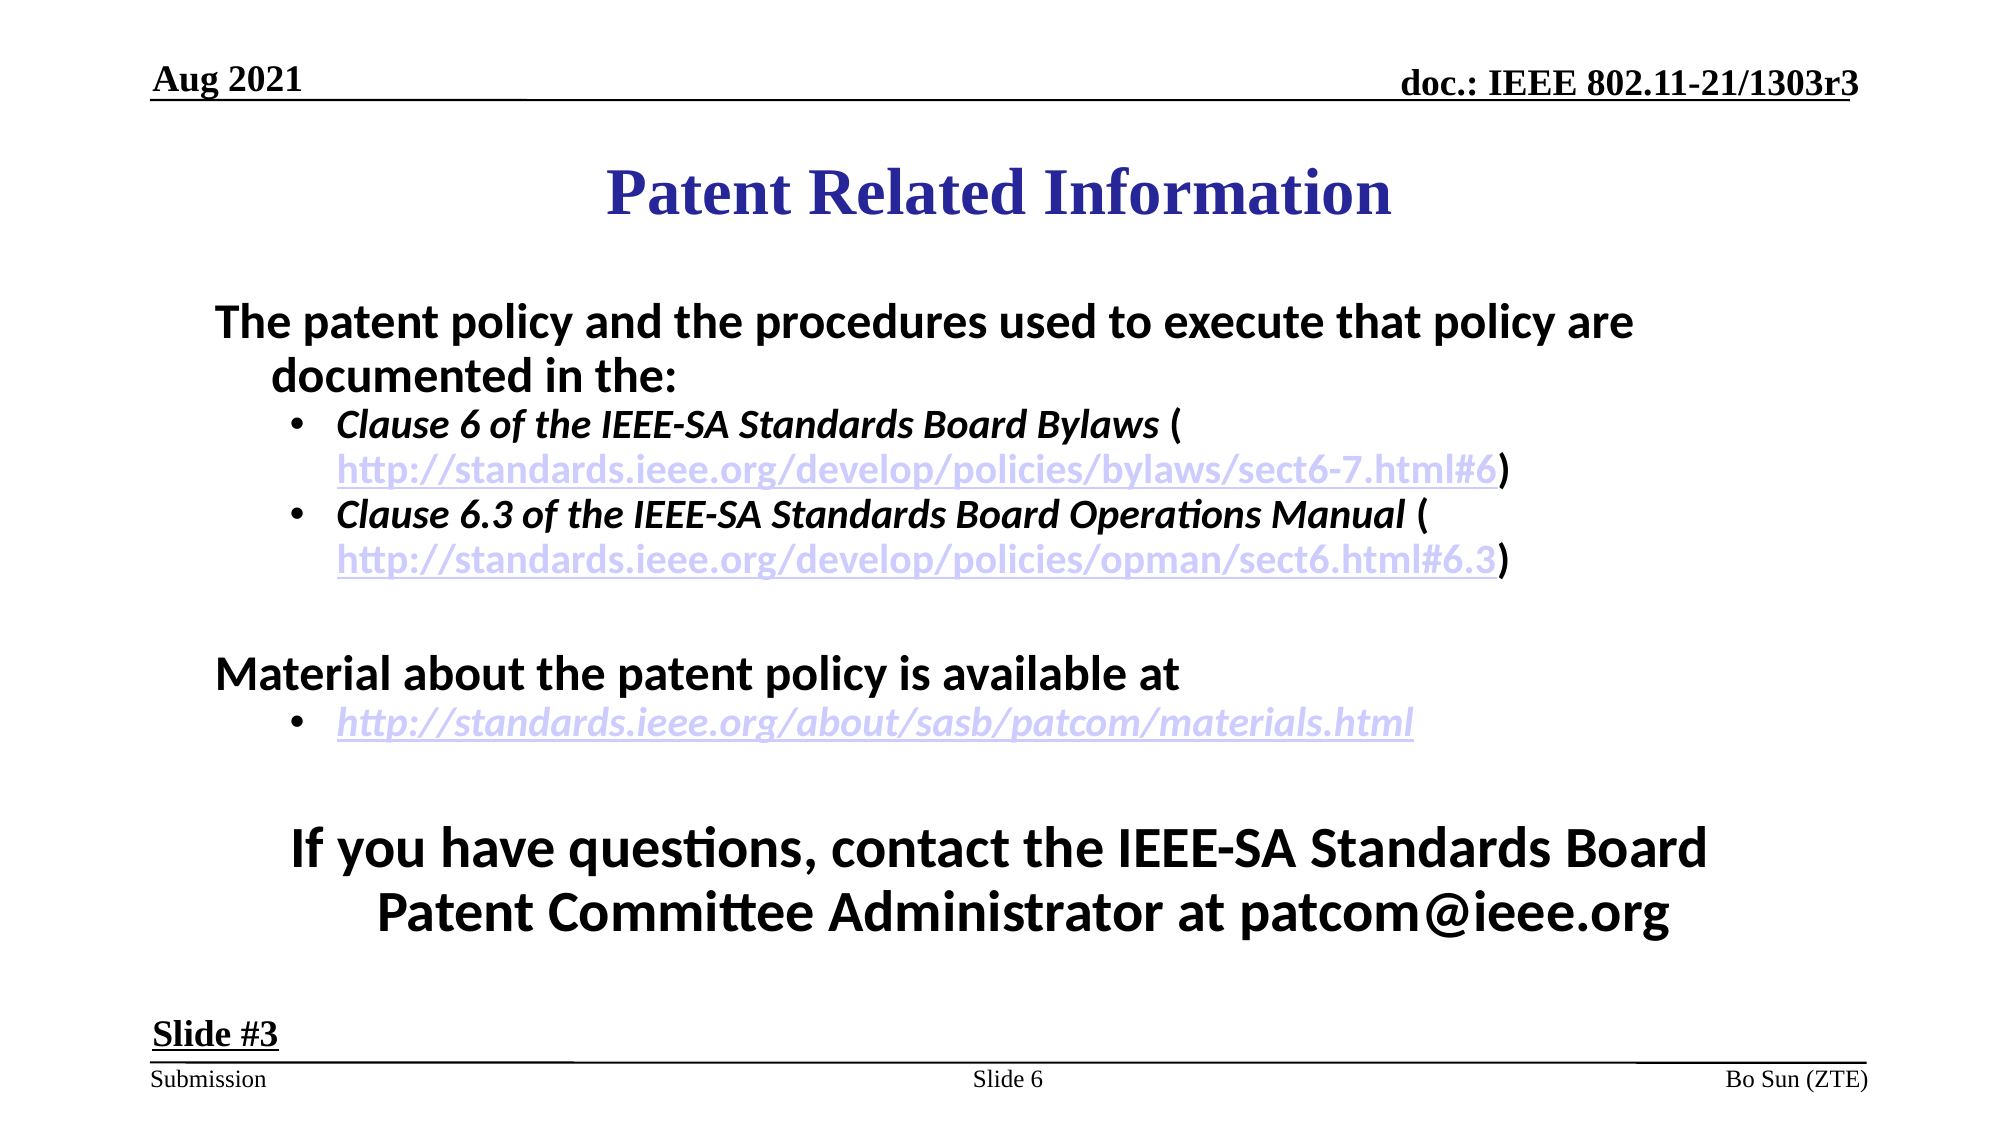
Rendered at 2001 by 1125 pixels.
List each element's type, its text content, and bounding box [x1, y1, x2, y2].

text_box The patent policy and the procedures used to execute that policy are documented in the: Clause 6 of the IEEE-SA Standards Board Bylaws (http://standards.ieee.org/develop/policies/bylaws/sect6-7.html#6) Clause 6.3 of the IEEE-SA Standards Board Operations Manual (http://standards.ieee.org/develop/policies/opman/sect6.html#6.3) Material about the patent policy is available at http://standards.ieee.org/about/sasb/patcom/materials.html If you have questions, contact the IEEE-SA Standards Board Patent Committee Administrator at patcom@ieee.org [200, 287, 1800, 988]
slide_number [152, 54, 563, 100]
text_box Patent Related Information [362, 100, 1638, 276]
slide_number Slide 6 [949, 1061, 1067, 1123]
footer Bo Sun (ZTE) [1171, 1061, 1869, 1093]
text_box Slide #3 [137, 1002, 294, 1062]
